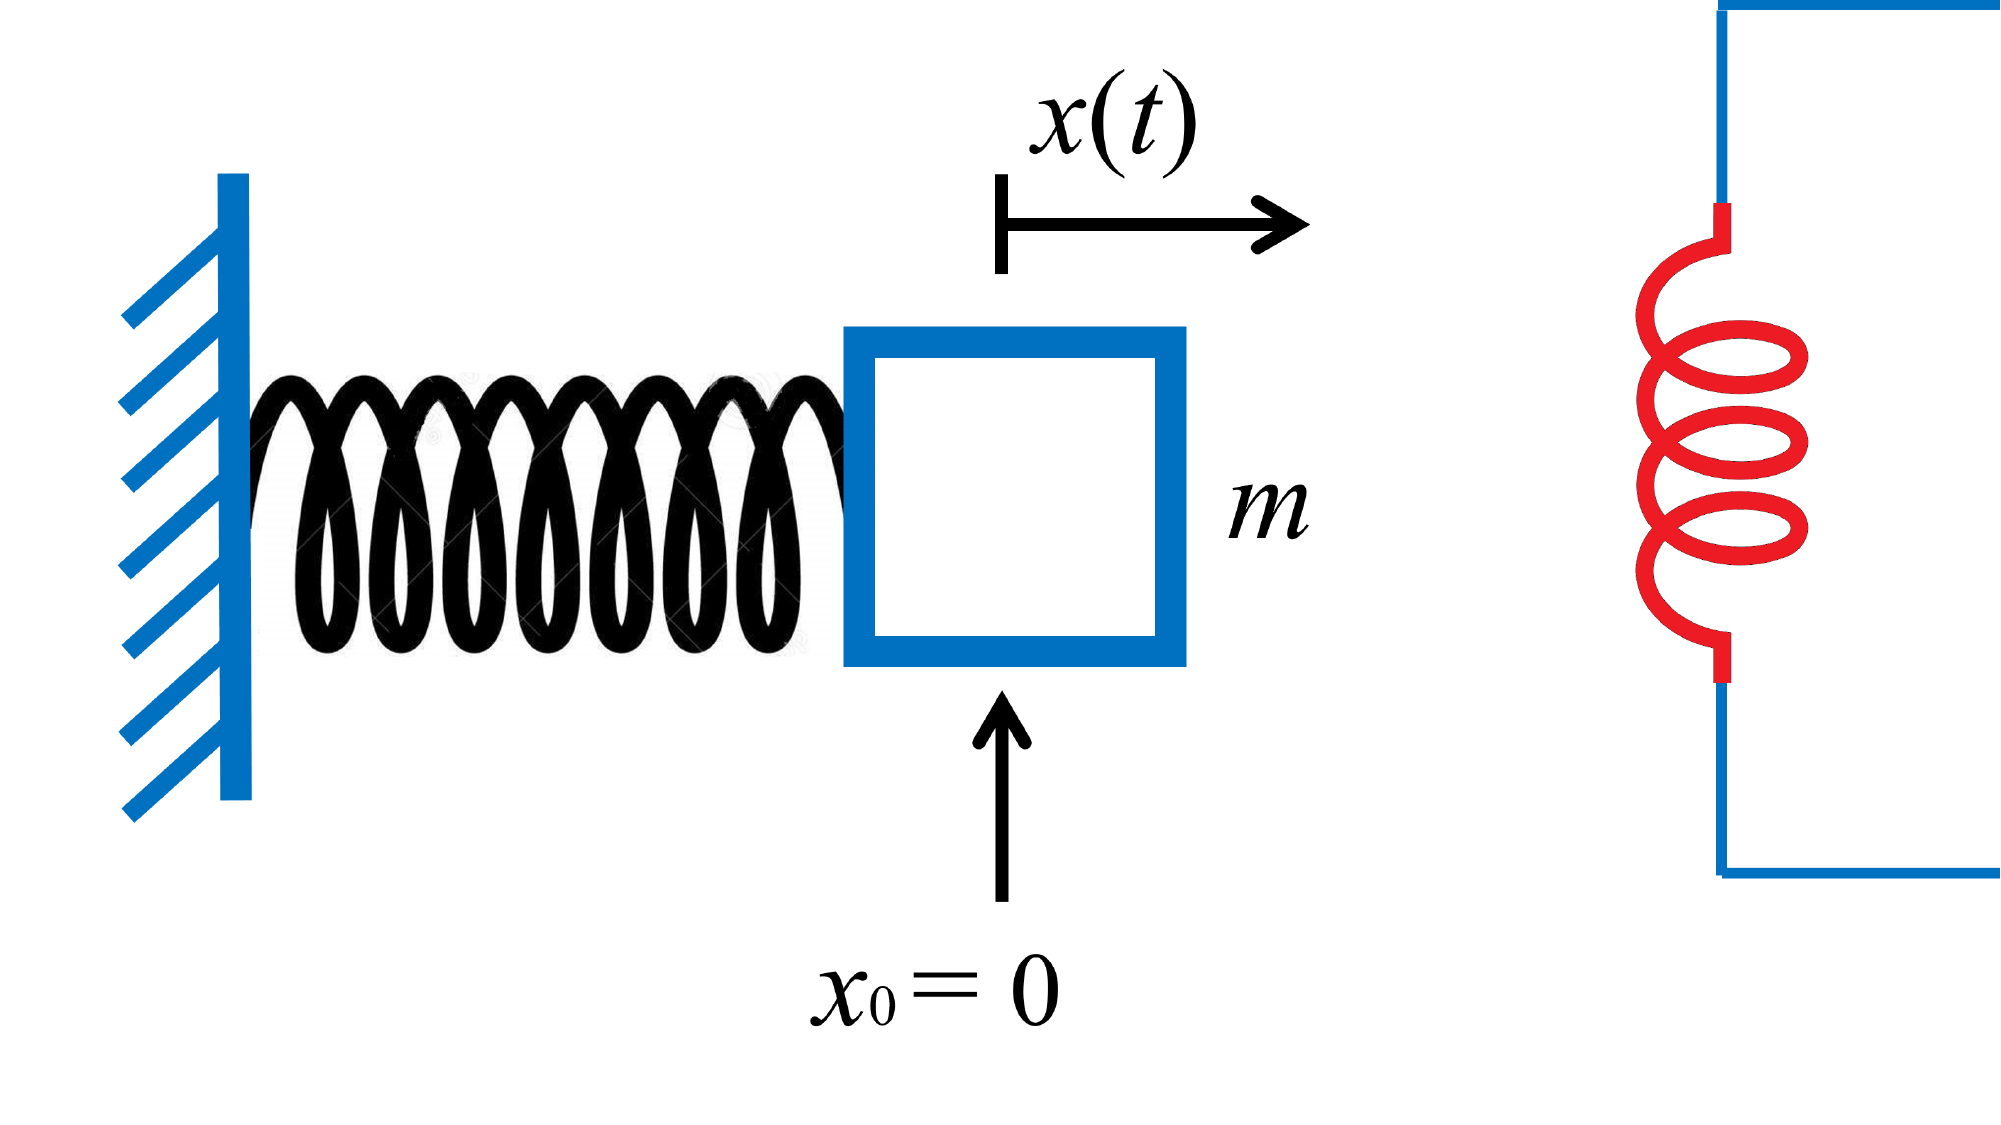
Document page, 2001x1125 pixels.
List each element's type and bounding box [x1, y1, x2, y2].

picture [114, 0, 1386, 1125]
picture [1635, 0, 2000, 1125]
